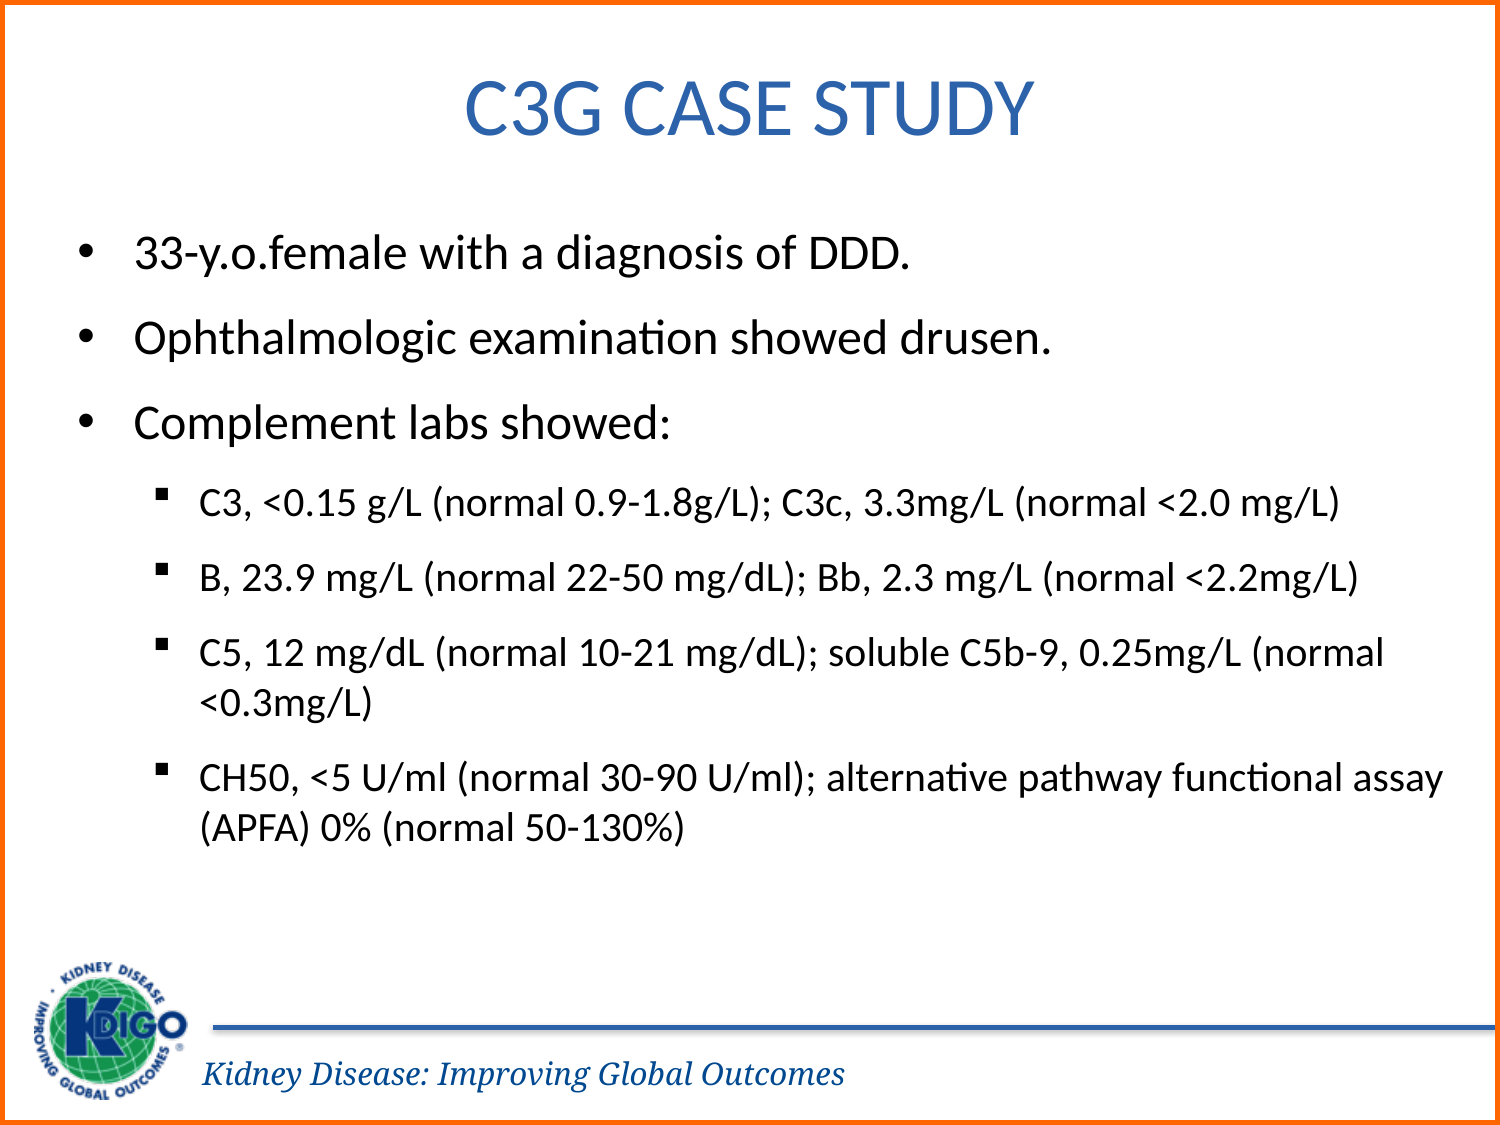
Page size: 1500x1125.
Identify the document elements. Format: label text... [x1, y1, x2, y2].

picture [34, 962, 188, 1100]
list 33-y.o.female with a diagnosis of DDD. Ophthalmologic examination showed drusen. Complement labs showed: C3, <0.15 g/L (normal 0.9-1.8g/L); C3c, 3.3mg/L (normal <2.0 mg/L) B, 23.9 mg/L (normal 22-50 mg/dL); Bb, 2.3 mg/L (normal <2.2mg/L) C5, 12 mg/dL (normal 10-21 mg/dL); soluble C5b-9, 0.25mg/L (normal <0.3mg/L) CH50, <5 U/ml (normal 30-90 U/ml); alternative pathway functional assay (APFA) 0% (normal 50-130%) [62, 212, 1463, 955]
title C3G Case Study [75, 45, 1425, 212]
